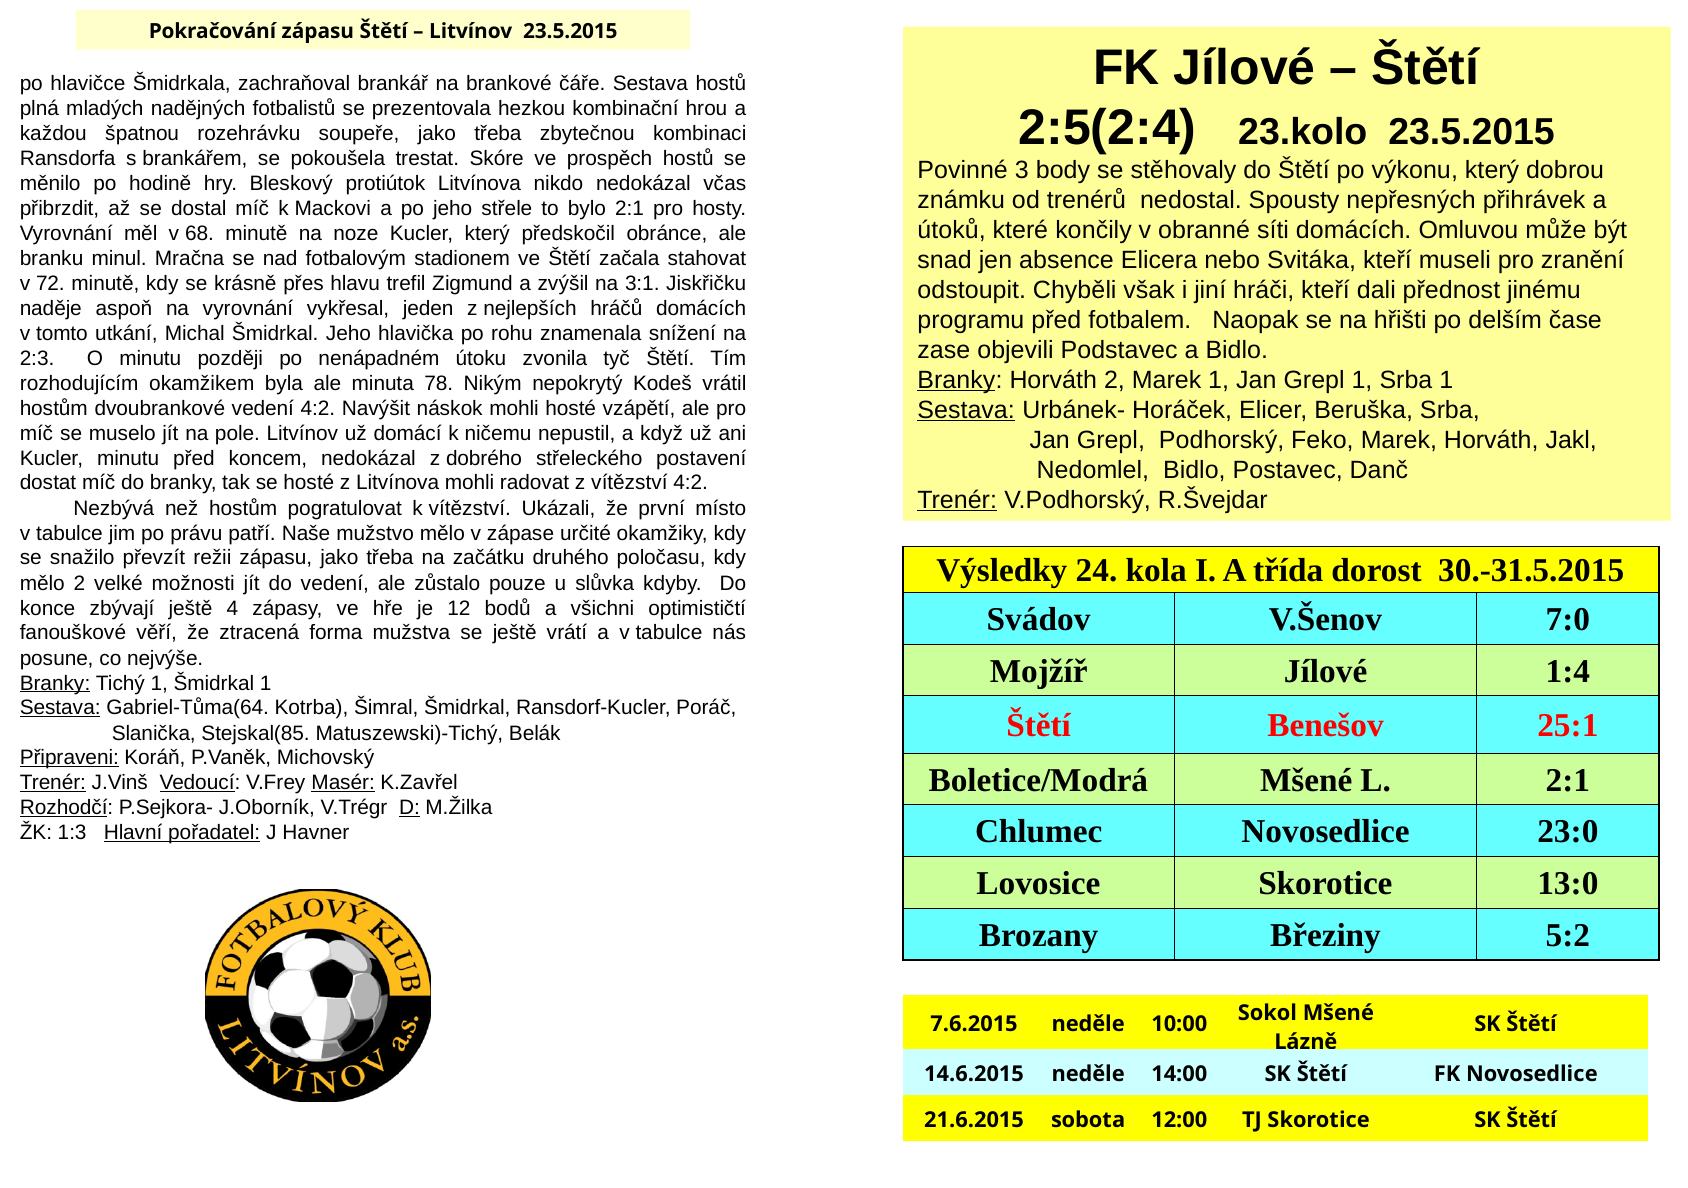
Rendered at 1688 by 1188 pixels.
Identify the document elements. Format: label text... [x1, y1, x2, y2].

table_cell Mojžíř [904, 645, 1174, 695]
table_header Sokol Mšené Lázně [1228, 995, 1384, 1049]
picture [205, 888, 431, 1102]
table_cell V.Šenov [1175, 593, 1476, 644]
table_cell 14:00 [1131, 1049, 1228, 1095]
table_cell 14.6.2015 [903, 1049, 1046, 1095]
table_cell 12:00 [1131, 1095, 1228, 1141]
table_cell Březiny [1175, 909, 1476, 959]
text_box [359, 286, 510, 437]
table_cell Svádov [904, 593, 1174, 644]
table_cell 1:4 [1477, 645, 1658, 695]
table_cell Mšené L. [1175, 754, 1476, 804]
table_header SK Štětí [1384, 995, 1648, 1049]
table_cell Chlumec [904, 805, 1174, 856]
table_header neděle [1046, 995, 1131, 1049]
table_cell TJ Skorotice [1228, 1095, 1384, 1141]
table_cell Štětí [904, 696, 1174, 753]
table_cell 7:0 [1477, 593, 1658, 644]
table_header 10:00 [1131, 995, 1228, 1049]
table_cell 13:0 [1477, 857, 1658, 908]
table_cell Novosedlice [1175, 805, 1476, 856]
table_cell neděle [1046, 1049, 1131, 1095]
table_cell SK Štětí [1384, 1095, 1648, 1141]
table_cell Boletice/Modrá [904, 754, 1174, 804]
table_cell sobota [1046, 1095, 1131, 1141]
table_cell 21.6.2015 [903, 1095, 1046, 1141]
picture [140, 109, 291, 823]
table_cell Benešov [1175, 696, 1476, 753]
table_cell FK Novosedlice [1384, 1049, 1648, 1095]
table_cell Jílové [1175, 645, 1476, 695]
table_cell 25:1 [1477, 696, 1658, 753]
text_box Pokračování zápasu Štětí – Litvínov 23.5.2015 [75, 9, 691, 50]
table_cell 23:0 [1477, 805, 1658, 856]
table_cell Lovosice [904, 857, 1174, 908]
table_cell 2:1 [1477, 754, 1658, 804]
table_cell 5:2 [1477, 909, 1658, 959]
text_box po hlavičce Šmidrkala, zachraňoval brankář na brankové čáře. Sestava hostů plná mladých nadějných fotbalistů se prezentovala hezkou kombinační hrou a každou špatnou rozehrávku soupeře, jako třeba zbytečnou kombinaci Ransdorfa s brankářem, se pokoušela trestat. Skóre ve prospěch hostů se měnilo po hodině hry. Bleskový protiútok Litvínova nikdo nedokázal včas přibrzdit, až se dostal míč k Mackovi a po jeho střele to bylo 2:1 pro hosty. Vyrovnání měl v 68. minutě na noze Kucler, který předskočil obránce, ale branku minul. Mračna se nad fotbalovým stadionem ve Štětí začala stahovat v 72. minutě, kdy se krásně přes hlavu trefil Zigmund a zvýšil na 3:1. Jiskřičku naděje aspoň na vyrovnání vykřesal, jeden z nejlepších hráčů domácích v tomto utkání, Michal Šmidrkal. Jeho hlavička po rohu znamenala snížení na 2:3. O minutu později po nenápadném útoku zvonila tyč Štětí. Tím rozhodujícím okamžikem byla ale minuta 78. Nikým nepokrytý Kodeš vrátil hostům dvoubrankové vedení 4:2. Navýšit náskok mohli hosté vzápětí, ale pro míč se muselo jít na pole. Litvínov už domácí k ničemu nepustil, a když už ani Kucler, minutu před koncem, nedokázal z dobrého střeleckého postavení dostat míč do branky, tak se hosté z Litvínova mohli radovat z vítězství 4:2. Nezbývá než hostům pogratulovat k vítězství. Ukázali, že první místo v tabulce jim po právu patří. Naše mužstvo mělo v zápase určité okamžiky, kdy se snažilo převzít režii zápasu, jako třeba na začátku druhého poločasu, kdy mělo 2 velké možnosti jít do vedení, ale zůstalo pouze u slůvka kdyby. Do konce zbývají ještě 4 zápasy, ve hře je 12 bodů a všichni optimističtí fanouškové věří, že ztracená forma mužstva se ještě vrátí a v tabulce nás posune, co nejvýše. Branky: Tichý 1, Šmidrkal 1 Sestava: Gabriel-Tůma(64. Kotrba), Šimral, Šmidrkal, Ransdorf-Kucler, Poráč, Slanička, Stejskal(85. Matuszewski)-Tichý, Belák Připraveni: Koráň, P.Vaněk, Michovský Trenér: J.Vinš Vedoucí: V.Frey Masér: K.Zavřel Rozhodčí: P.Sejkora- J.Oborník, V.Trégr D: M.Žilka ŽK: 1:3 Hlavní pořadatel: J Havner [5, 62, 761, 852]
table_cell Brozany [904, 909, 1174, 959]
table_header Výsledky 24. kola I. A třída dorost 30.-31.5.2015 [904, 547, 1658, 592]
text_box FK Jílové – Štětí 2:5(2:4) 23.kolo 23.5.2015 Povinné 3 body se stěhovaly do Štětí po výkonu, který dobrou známku od trenérů nedostal. Spousty nepřesných přihrávek a útoků, které končily v obranné síti domácích. Omluvou může být snad jen absence Elicera nebo Svitáka, kteří museli pro zranění odstoupit. Chyběli však i jiní hráči, kteří dali přednost jinému programu před fotbalem. Naopak se na hřišti po delším čase zase objevili Podstavec a Bidlo. Branky: Horváth 2, Marek 1, Jan Grepl 1, Srba 1 Sestava: Urbánek- Horáček, Elicer, Beruška, Srba, Jan Grepl, Podhorský, Feko, Marek, Horváth, Jakl, Nedomlel, Bidlo, Postavec, Danč Trenér: V.Podhorský, R.Švejdar [902, 26, 1671, 521]
table_header 7.6.2015 [903, 995, 1046, 1049]
table_cell Skorotice [1175, 857, 1476, 908]
table_cell SK Štětí [1228, 1049, 1384, 1095]
